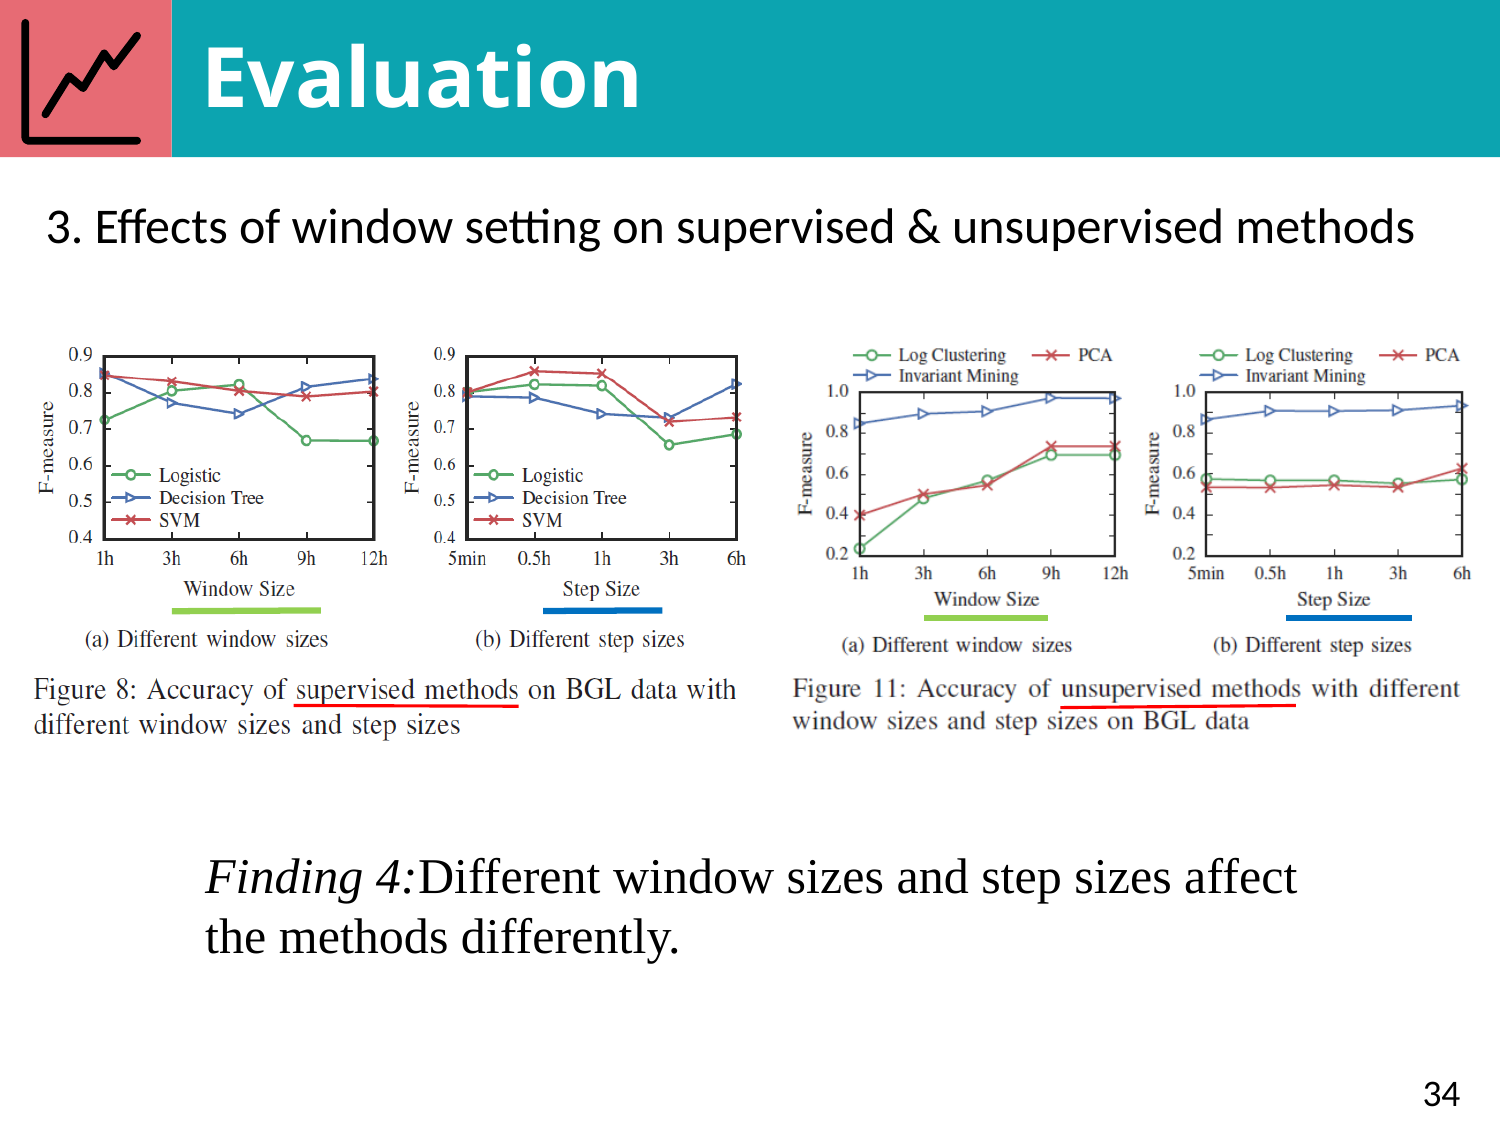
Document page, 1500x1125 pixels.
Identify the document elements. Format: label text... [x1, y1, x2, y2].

slide_number 34 [1137, 1061, 1476, 1122]
text_box 3. Effects of window setting on supervised & unsupervised methods [30, 186, 1431, 262]
text_box [0, 0, 171, 158]
text_box [171, 0, 1500, 158]
picture [770, 338, 1476, 749]
text_box Evaluation [190, 20, 1422, 141]
text_box Finding 4:Different window sizes and step sizes affect the methods differently. [190, 835, 1377, 971]
picture [26, 337, 757, 749]
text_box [25, 22, 138, 141]
